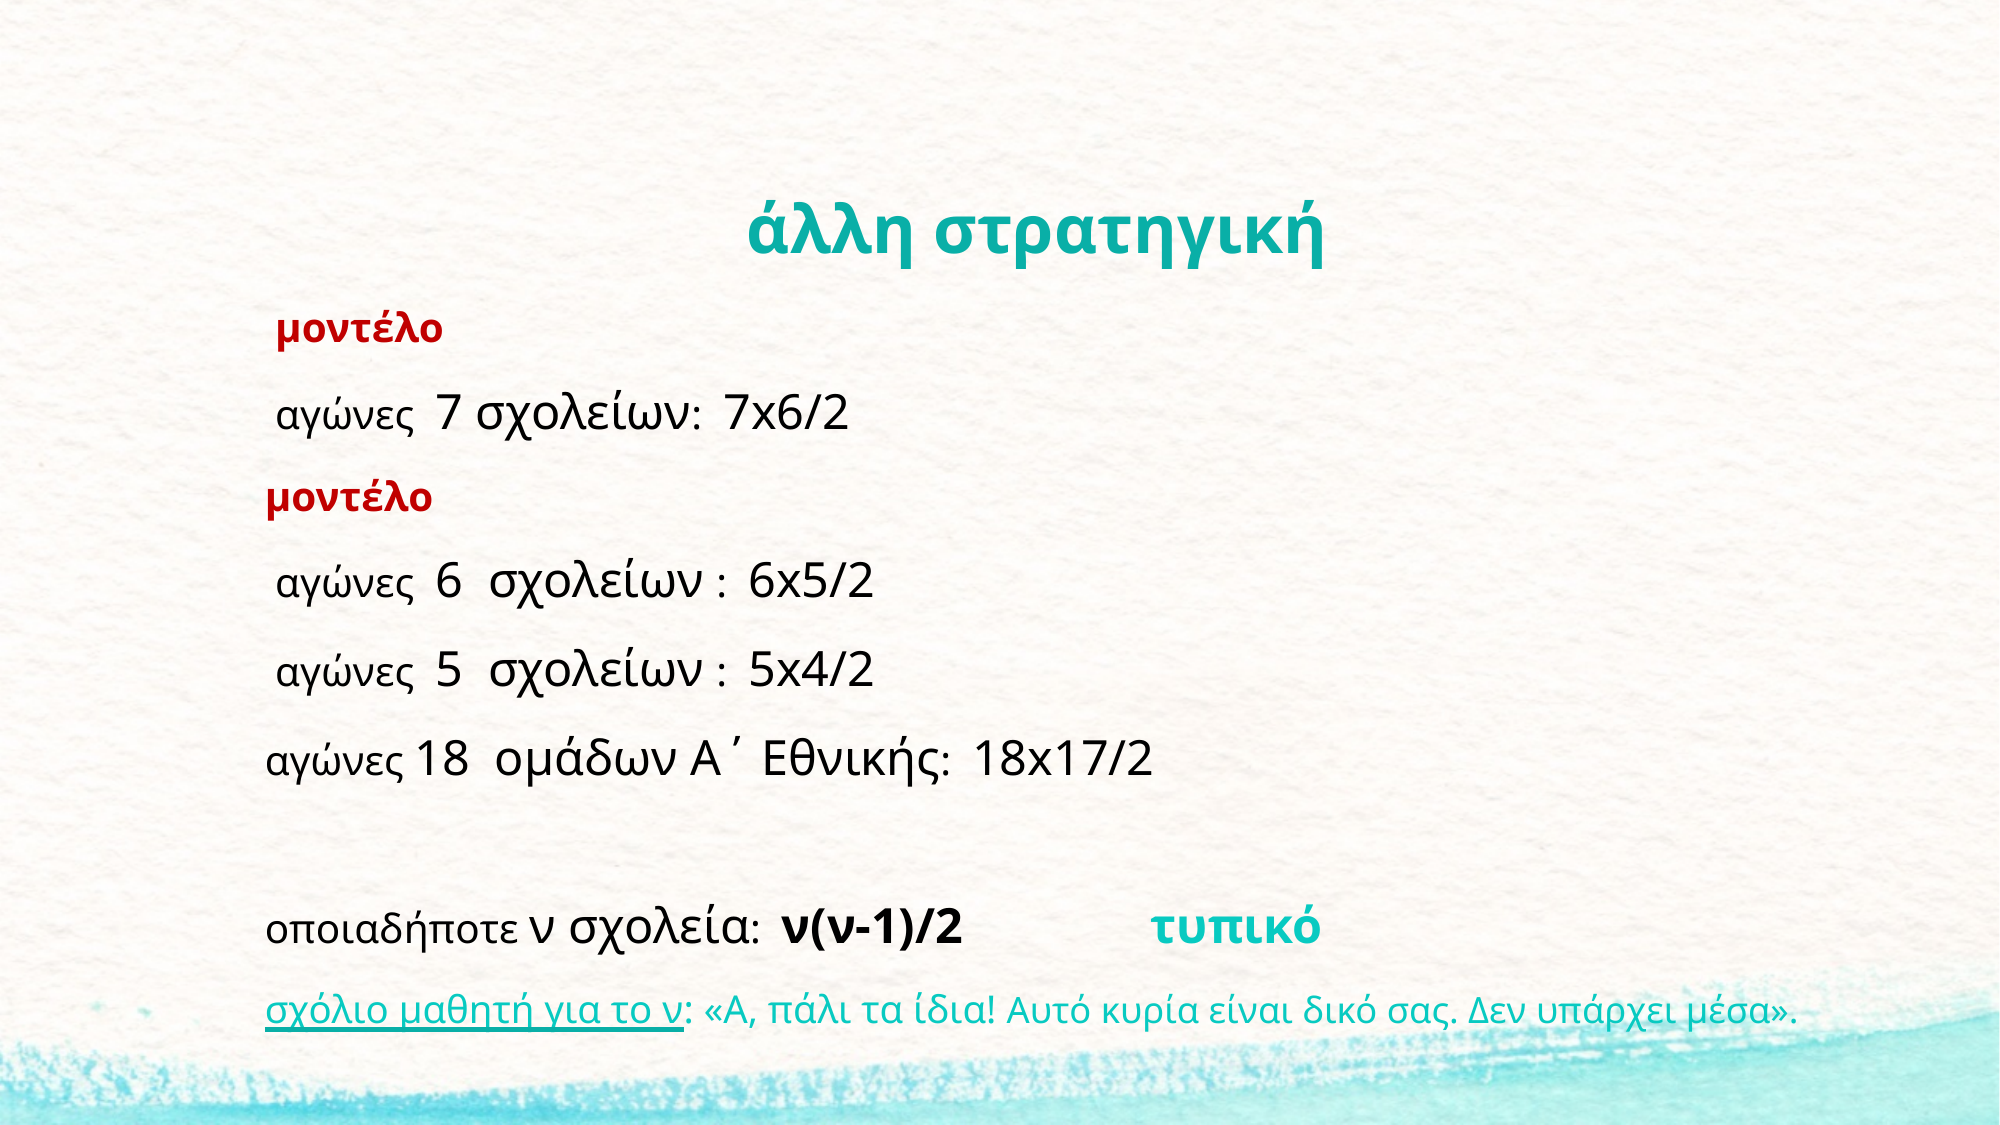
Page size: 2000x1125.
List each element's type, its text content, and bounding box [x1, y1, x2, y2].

picture [0, 0, 2000, 1125]
list μοντέλο αγώνες 7 σχολείων: 7x6/2 μοντέλο αγώνες 6 σχολείων : 6x5/2 αγώνες 5 σχολείων : 5x4/2 αγώνες 18 ομάδων Α΄ Εθνικής: 18x17/2 οποιαδήποτε ν σχολεία: ν(ν-1)/2 τυπικό σχόλιο μαθητή για το ν: «Α, πάλι τα ίδια! Αυτό κυρία είναι δικό σας. Δεν υπάρχει μέσα». [249, 299, 1825, 1059]
title άλλη στρατηγική [249, 87, 1825, 275]
